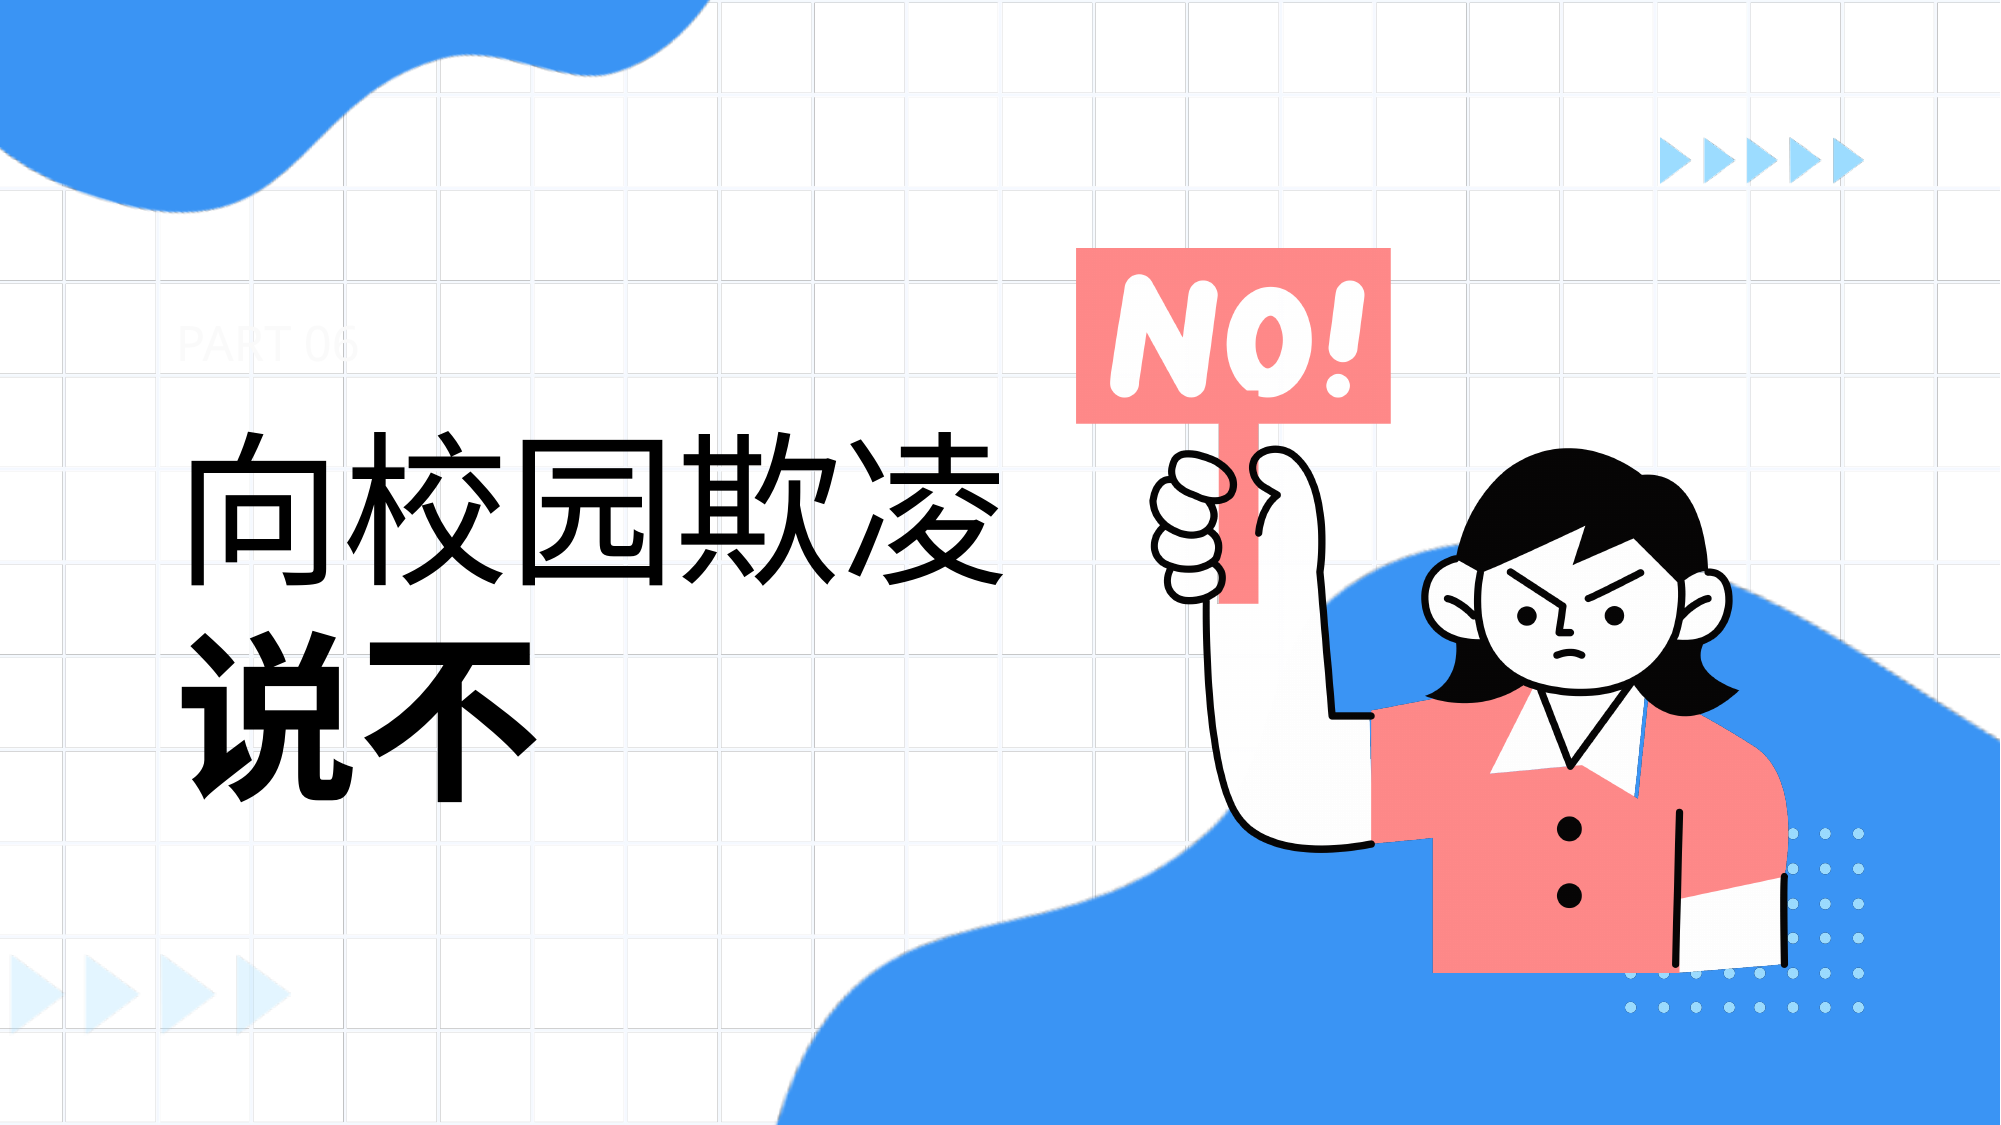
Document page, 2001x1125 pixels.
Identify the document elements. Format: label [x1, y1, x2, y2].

text_box [0, 273, 695, 1125]
picture [0, 954, 291, 1036]
text_box [175, 302, 1076, 828]
picture [0, 0, 2000, 1125]
